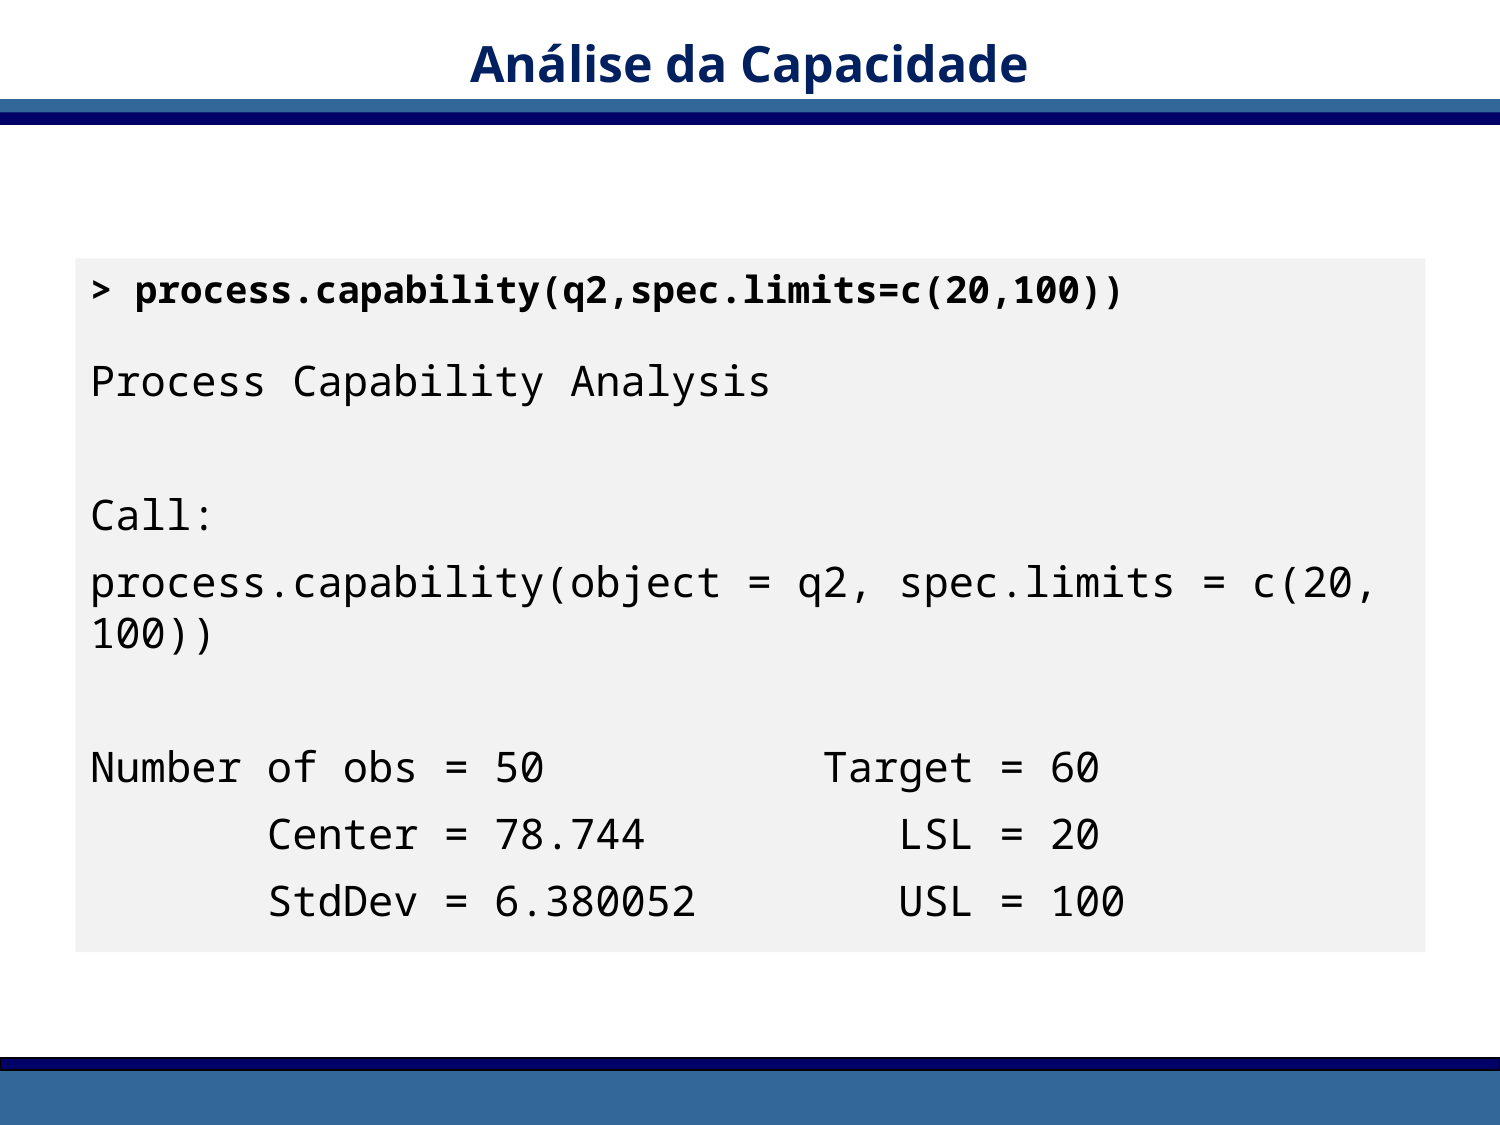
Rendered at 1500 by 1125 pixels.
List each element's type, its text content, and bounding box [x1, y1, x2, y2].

title Análise da Capacidade [75, 24, 1425, 213]
list > process.capability(q2,spec.limits=c(20,100)) Process Capability Analysis Call: process.capability(object = q2, spec.limits = c(20, 100)) Number of obs = 50 Target = 60 Center = 78.744 LSL = 20 StdDev = 6.380052 USL = 100 [75, 258, 1426, 953]
